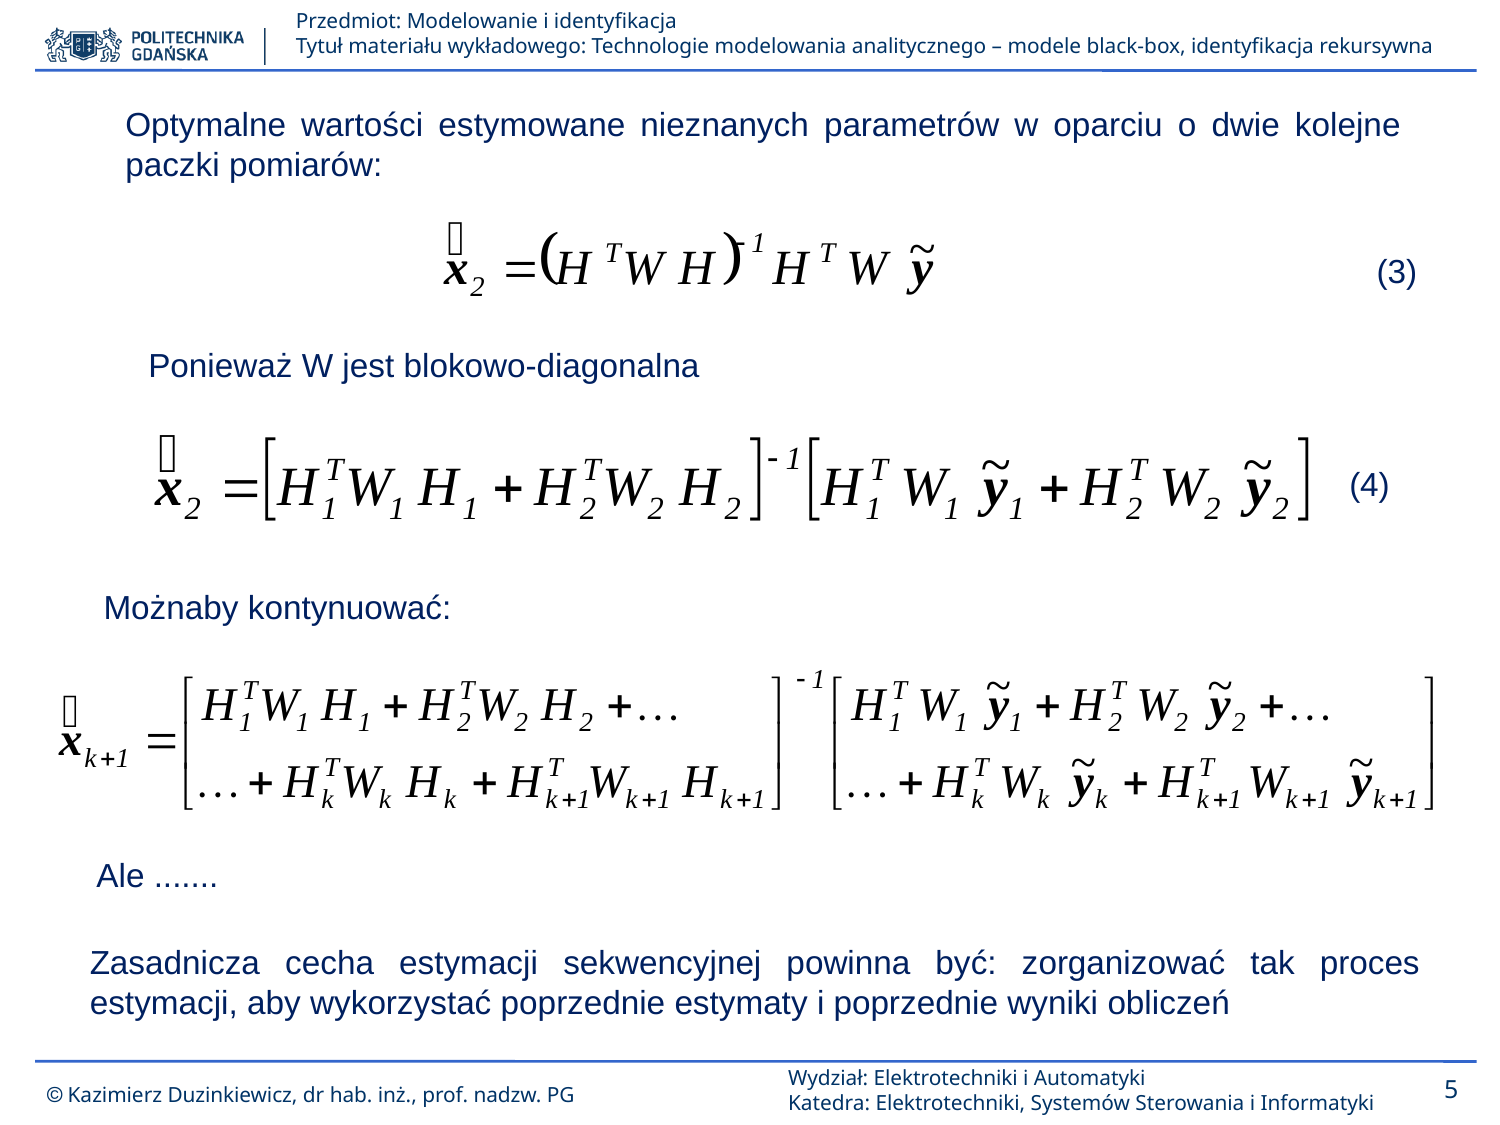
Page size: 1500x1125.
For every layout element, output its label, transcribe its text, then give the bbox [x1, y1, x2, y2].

text_box Optymalne wartości estymowane nieznanych parametrów w oparciu o dwie kolejne paczki pomiarów: [110, 95, 1418, 191]
text_box (3) [1361, 243, 1468, 298]
text_box Możnaby kontynuować: [88, 579, 588, 634]
text_box Zasadnicza cecha estymacji sekwencyjnej powinna być: zorganizować tak proces estymacji, aby wykorzystać poprzednie estymaty i poprzednie wyniki obliczeń [74, 934, 1437, 1029]
text_box (4) [1334, 456, 1441, 511]
text_box Ale ....... [81, 847, 309, 902]
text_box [141, 431, 1316, 529]
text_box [48, 657, 1451, 823]
text_box Ponieważ W jest blokowo-diagonalna [133, 336, 911, 392]
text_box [432, 218, 946, 306]
